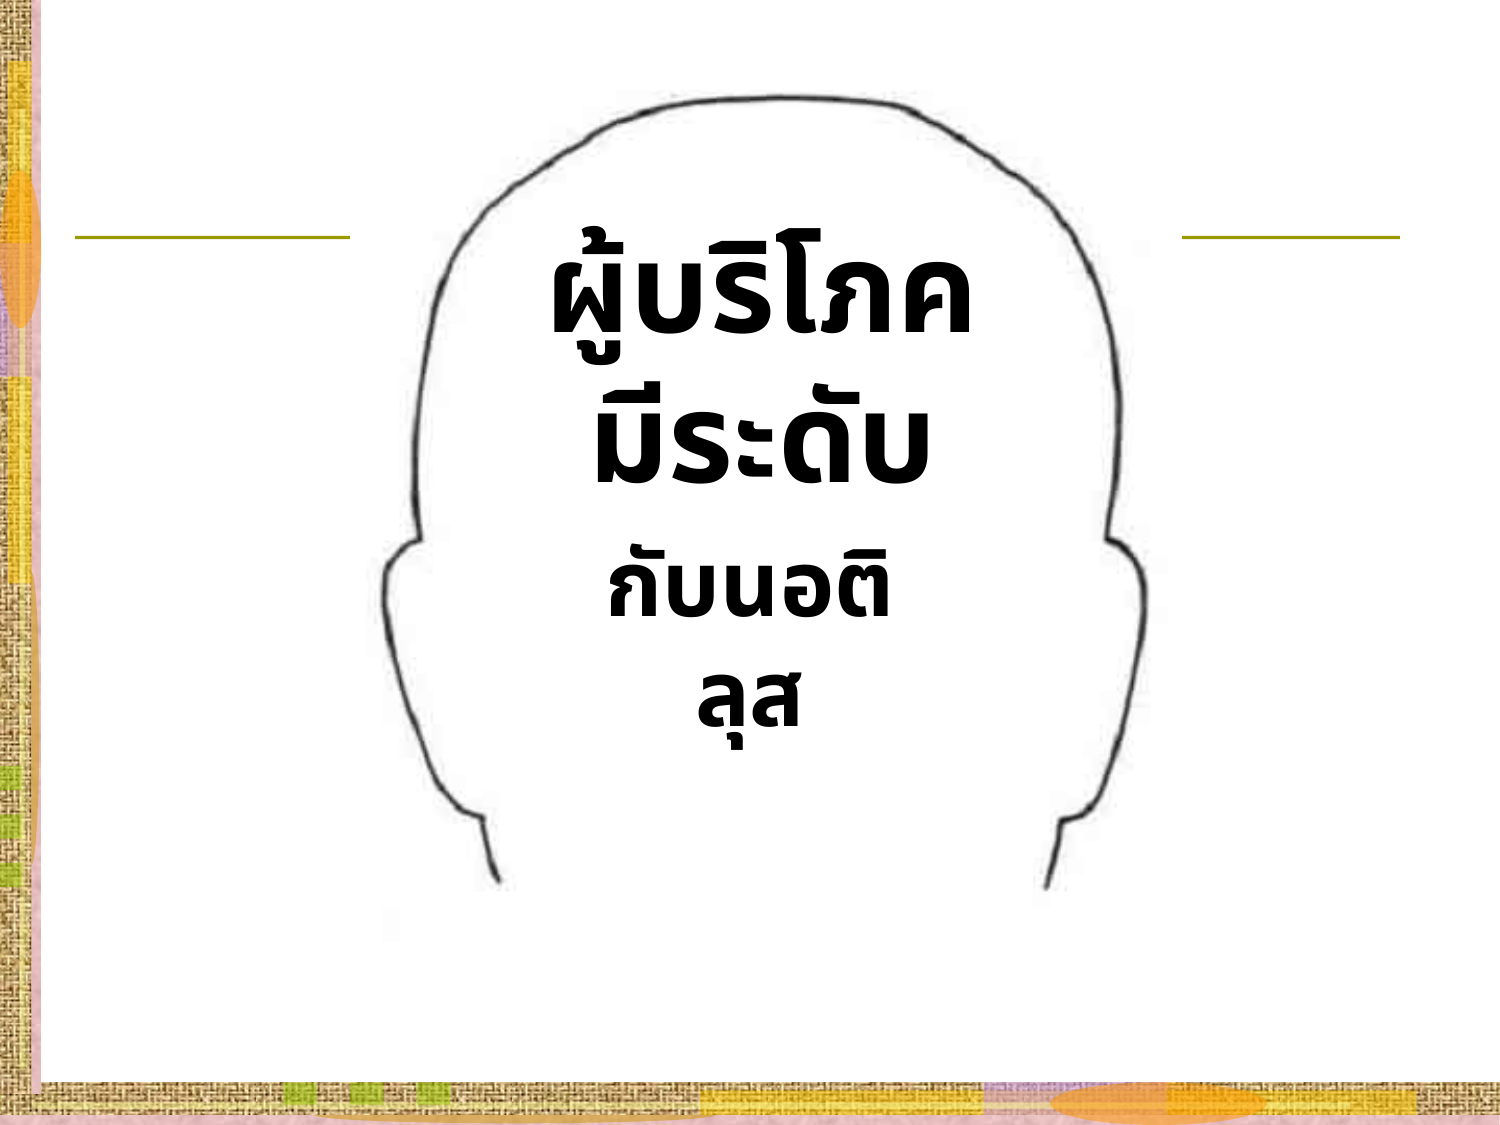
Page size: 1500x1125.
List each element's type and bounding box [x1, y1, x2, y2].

text_box [983, 1082, 1131, 1090]
picture [1186, 1082, 1500, 1125]
picture [0, 0, 41, 224]
picture [349, 74, 1182, 976]
picture [451, 1082, 983, 1102]
picture [0, 791, 19, 814]
picture [0, 377, 19, 765]
text_box [0, 274, 7, 377]
picture [0, 276, 1125, 1125]
picture [317, 1082, 350, 1102]
picture [0, 839, 19, 862]
picture [384, 1082, 416, 1102]
